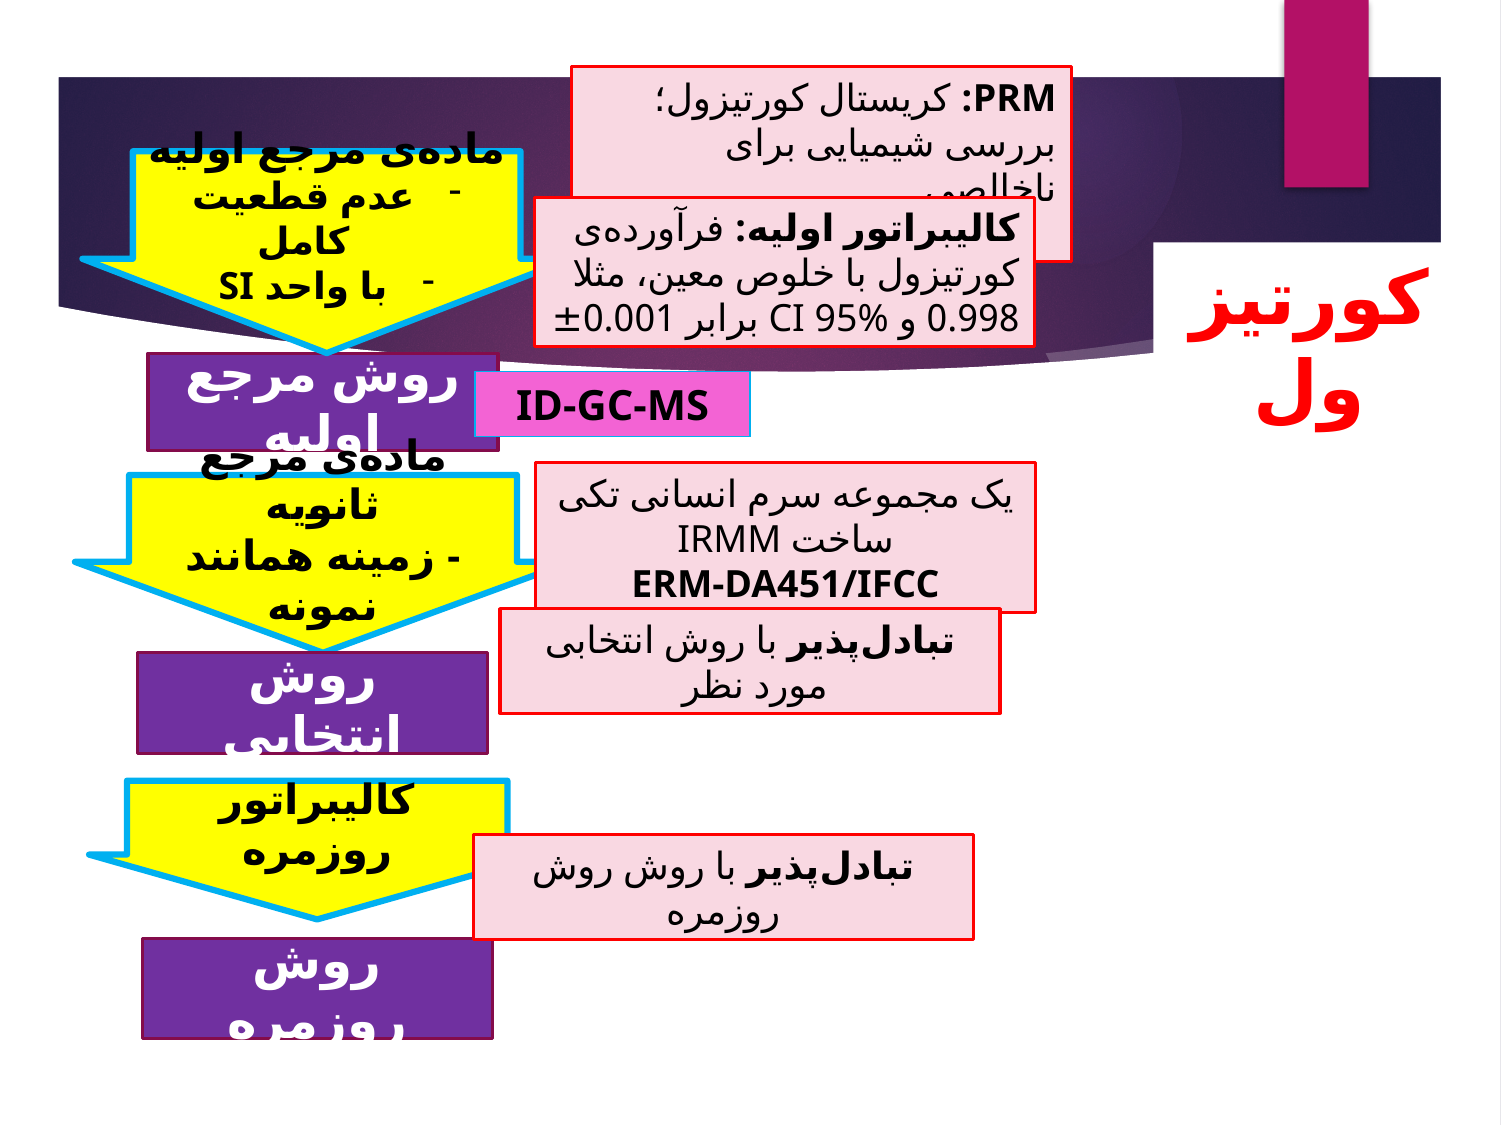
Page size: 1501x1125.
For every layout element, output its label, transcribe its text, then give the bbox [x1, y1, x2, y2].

text_box یک مجموعه سرم انسانی تکی ساخت IRMM ERM-DA451/IFCC [535, 462, 1036, 613]
text_box تبادل‌پذیر با روش انتخابی مورد نظر [500, 608, 1001, 714]
text_box کالیبراتور روزمره [87, 779, 509, 921]
text_box روش انتخابی [136, 651, 489, 755]
text_box کالیبراتور اولیه: فرآورده‌ی کورتیزول با خلوص معین، مثلا 0.998 و CI 95% برابر 0.001± [534, 197, 1035, 347]
text_box روش مرجع اولیه [146, 352, 500, 452]
text_box ID-GC-MS [475, 371, 751, 437]
text_box تبادل‌پذیر با روش روش روزمره [473, 834, 974, 940]
text_box کورتیزول [1153, 242, 1466, 438]
text_box روش روزمره [141, 937, 494, 1040]
text_box PRM: کریستال کورتیزول؛ بررسی شیمیایی برای ناخالصی NIST SRM 92 [571, 66, 1072, 262]
text_box ماده‌ی مرجع اولیه عدم قطعیت کامل با واحد SI [80, 149, 534, 355]
text_box ماده‌ی مرجع ثانویه - زمینه همانند نمونه [73, 473, 535, 651]
